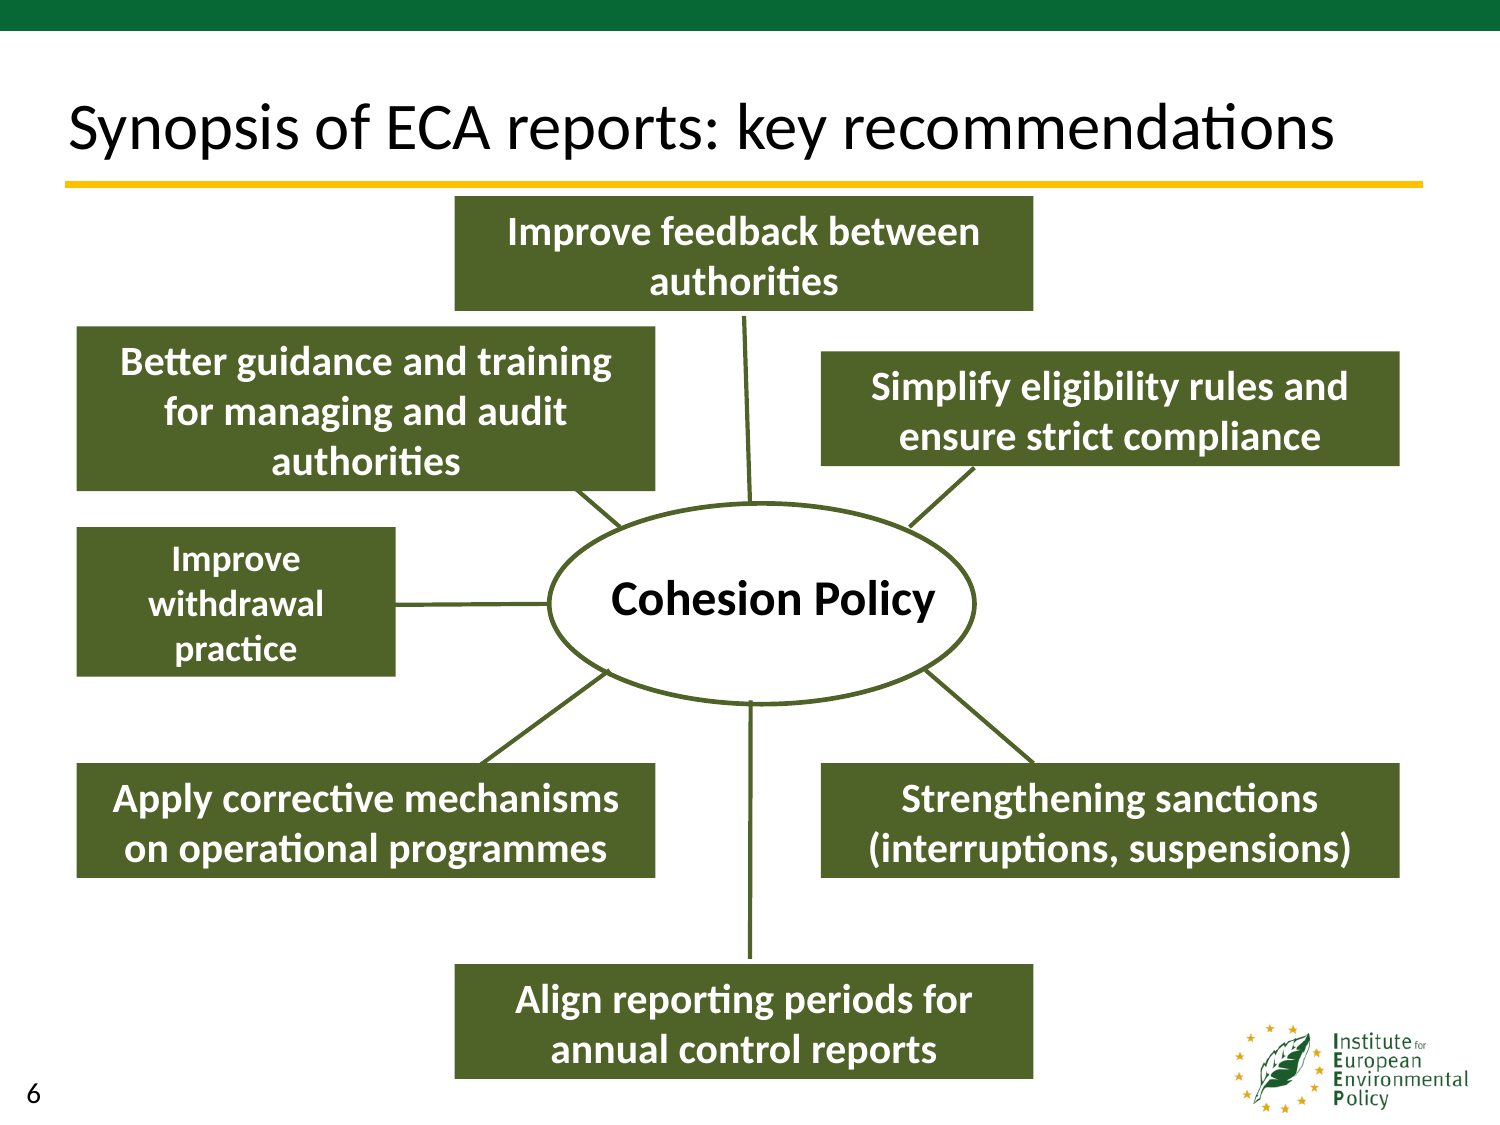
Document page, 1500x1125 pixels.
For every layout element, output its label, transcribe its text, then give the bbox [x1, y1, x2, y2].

title Synopsis of ECA reports: key recommendations [53, 54, 1425, 171]
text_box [76, 196, 1034, 880]
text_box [454, 351, 1400, 1081]
picture [1234, 1023, 1468, 1113]
